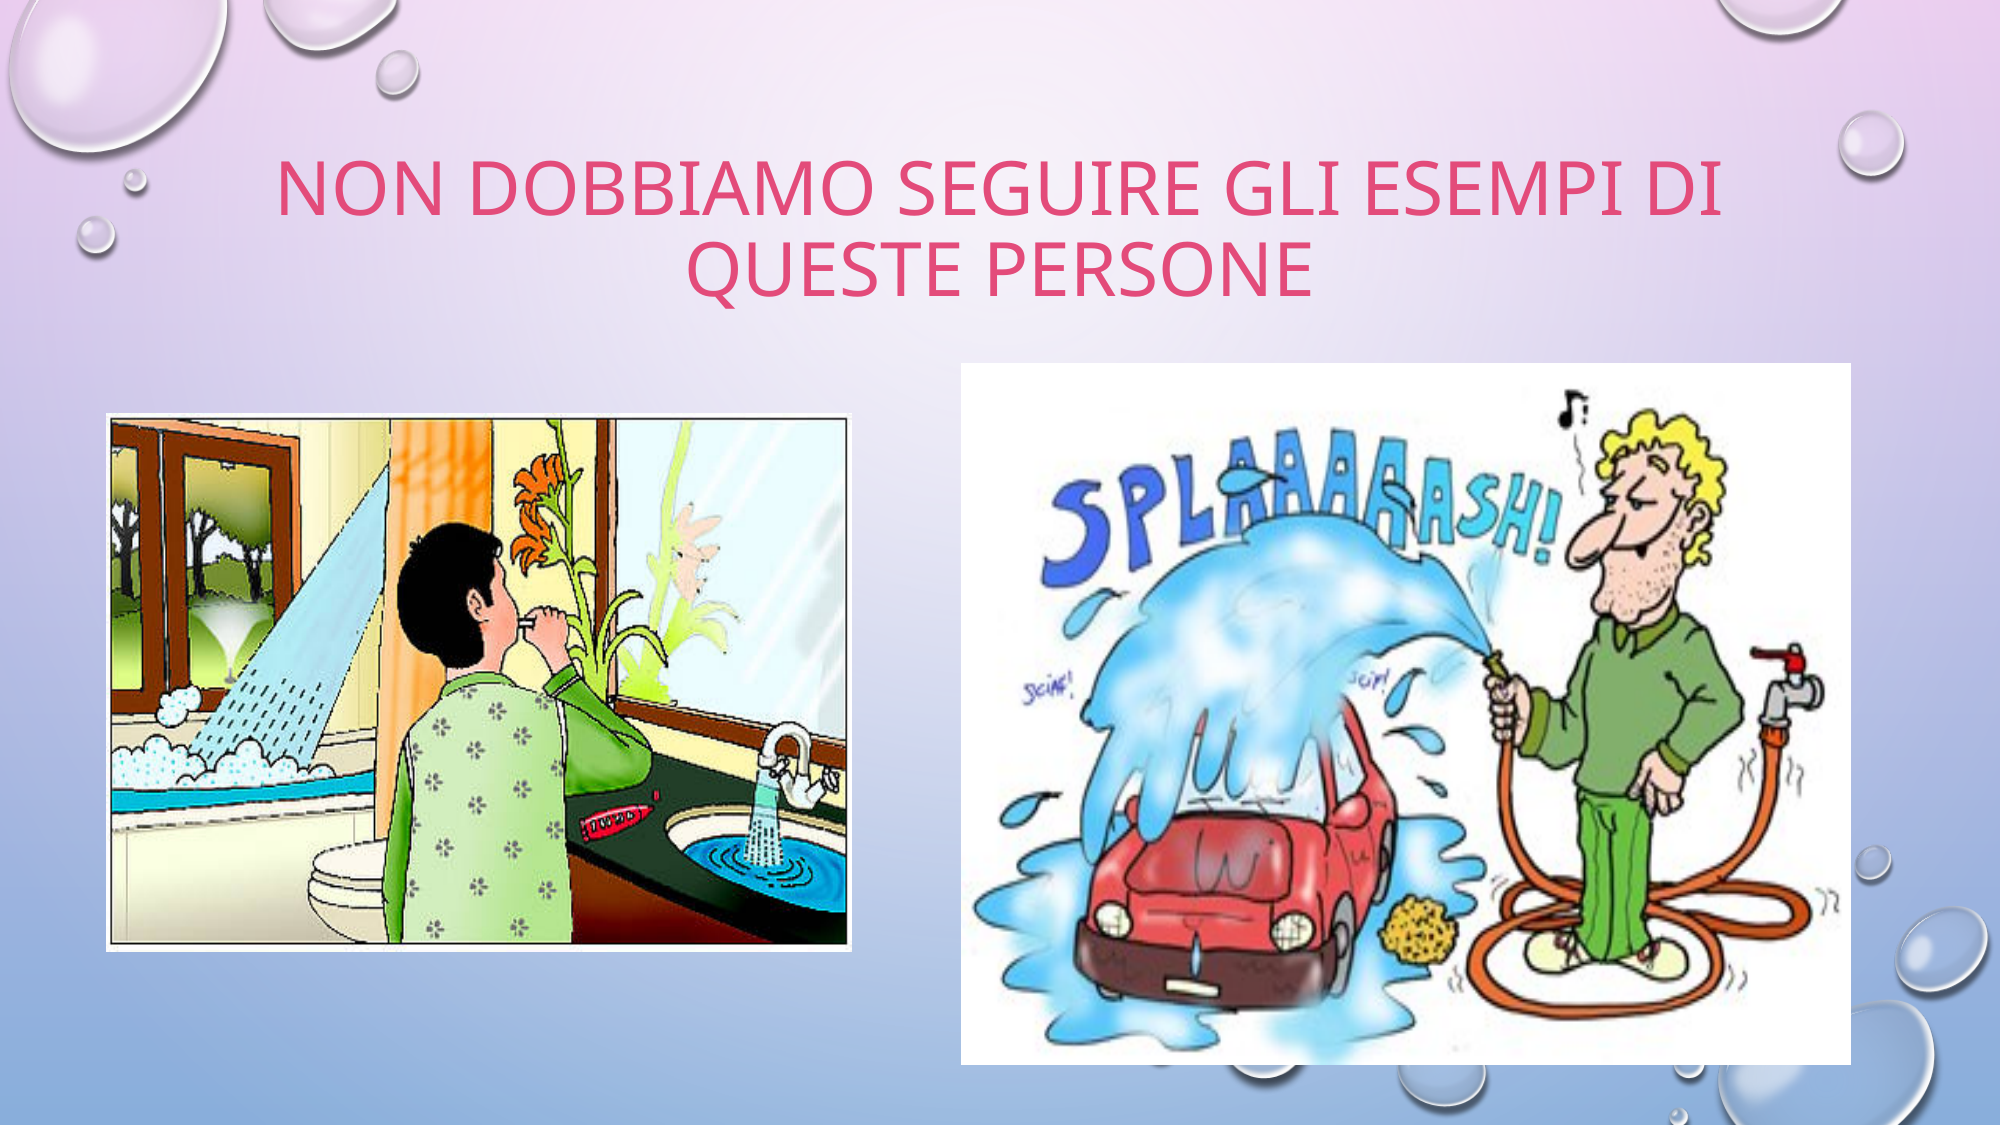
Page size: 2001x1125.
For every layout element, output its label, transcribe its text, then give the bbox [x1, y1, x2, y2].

picture [0, 0, 2000, 1125]
title Non dobbiamo seguire gli esempi di queste persone [149, 100, 1851, 364]
